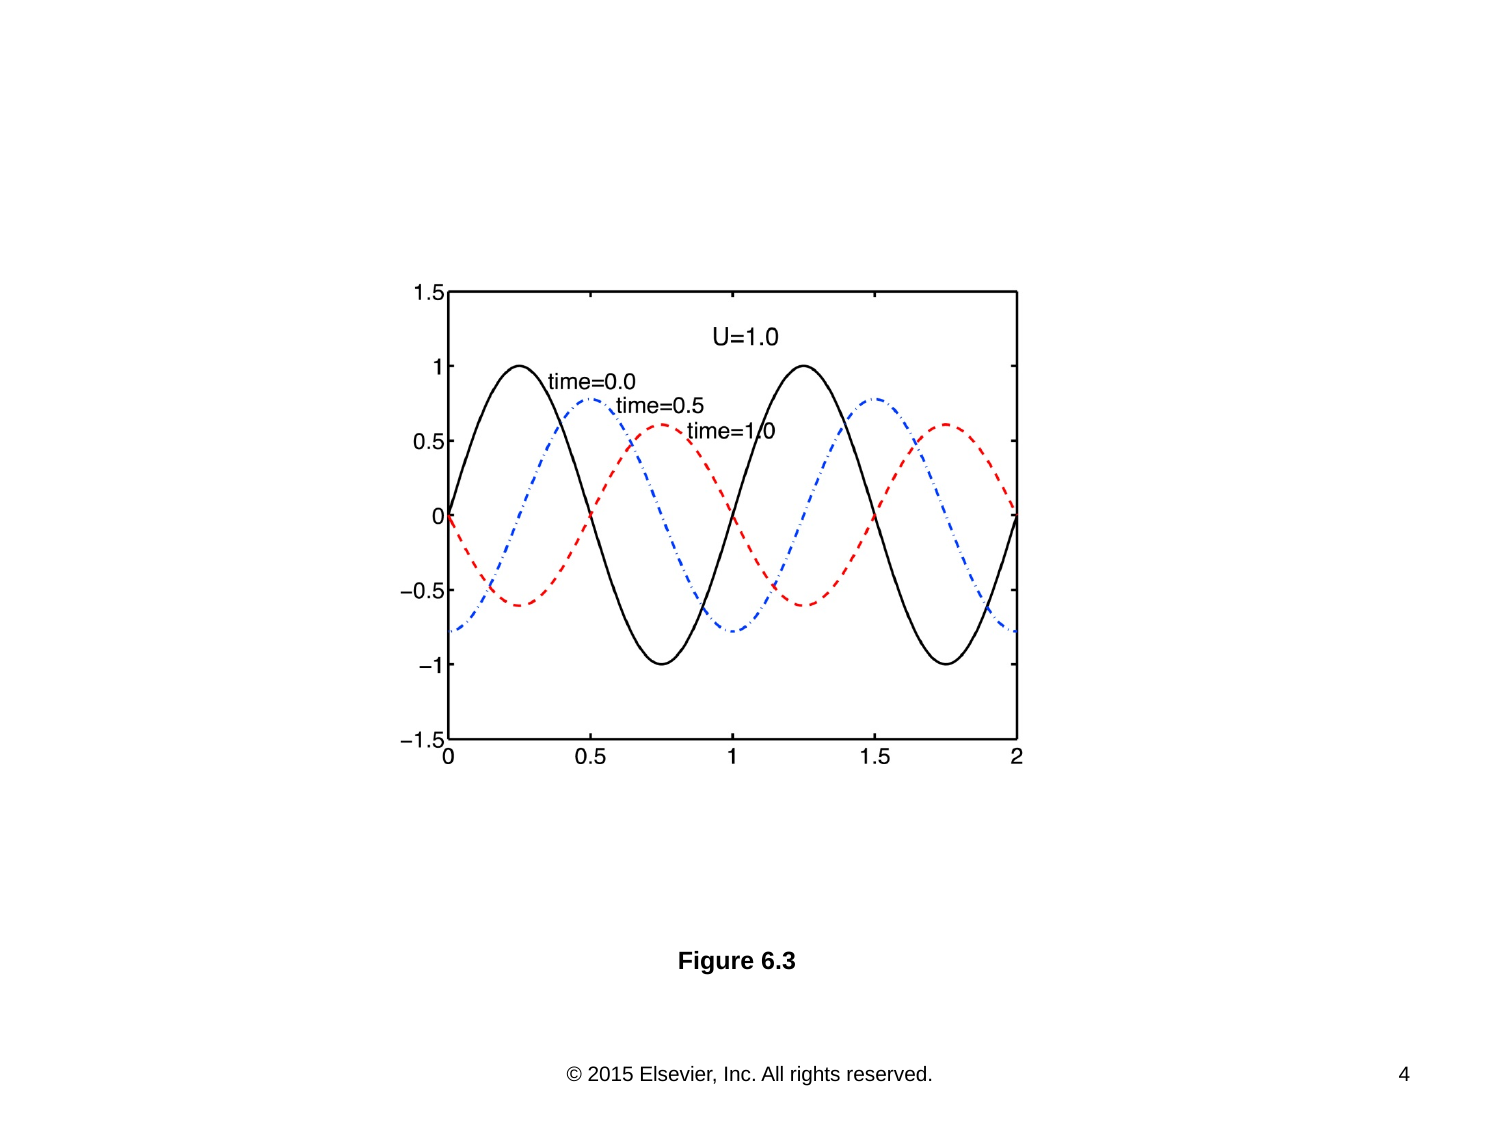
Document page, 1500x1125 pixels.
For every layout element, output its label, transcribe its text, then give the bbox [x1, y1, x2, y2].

footer © 2015 Elsevier, Inc. All rights reserved. [512, 1042, 988, 1103]
text_box Figure 6.3 [663, 937, 819, 983]
picture [399, 274, 1028, 765]
slide_number 4 [1074, 1042, 1425, 1103]
